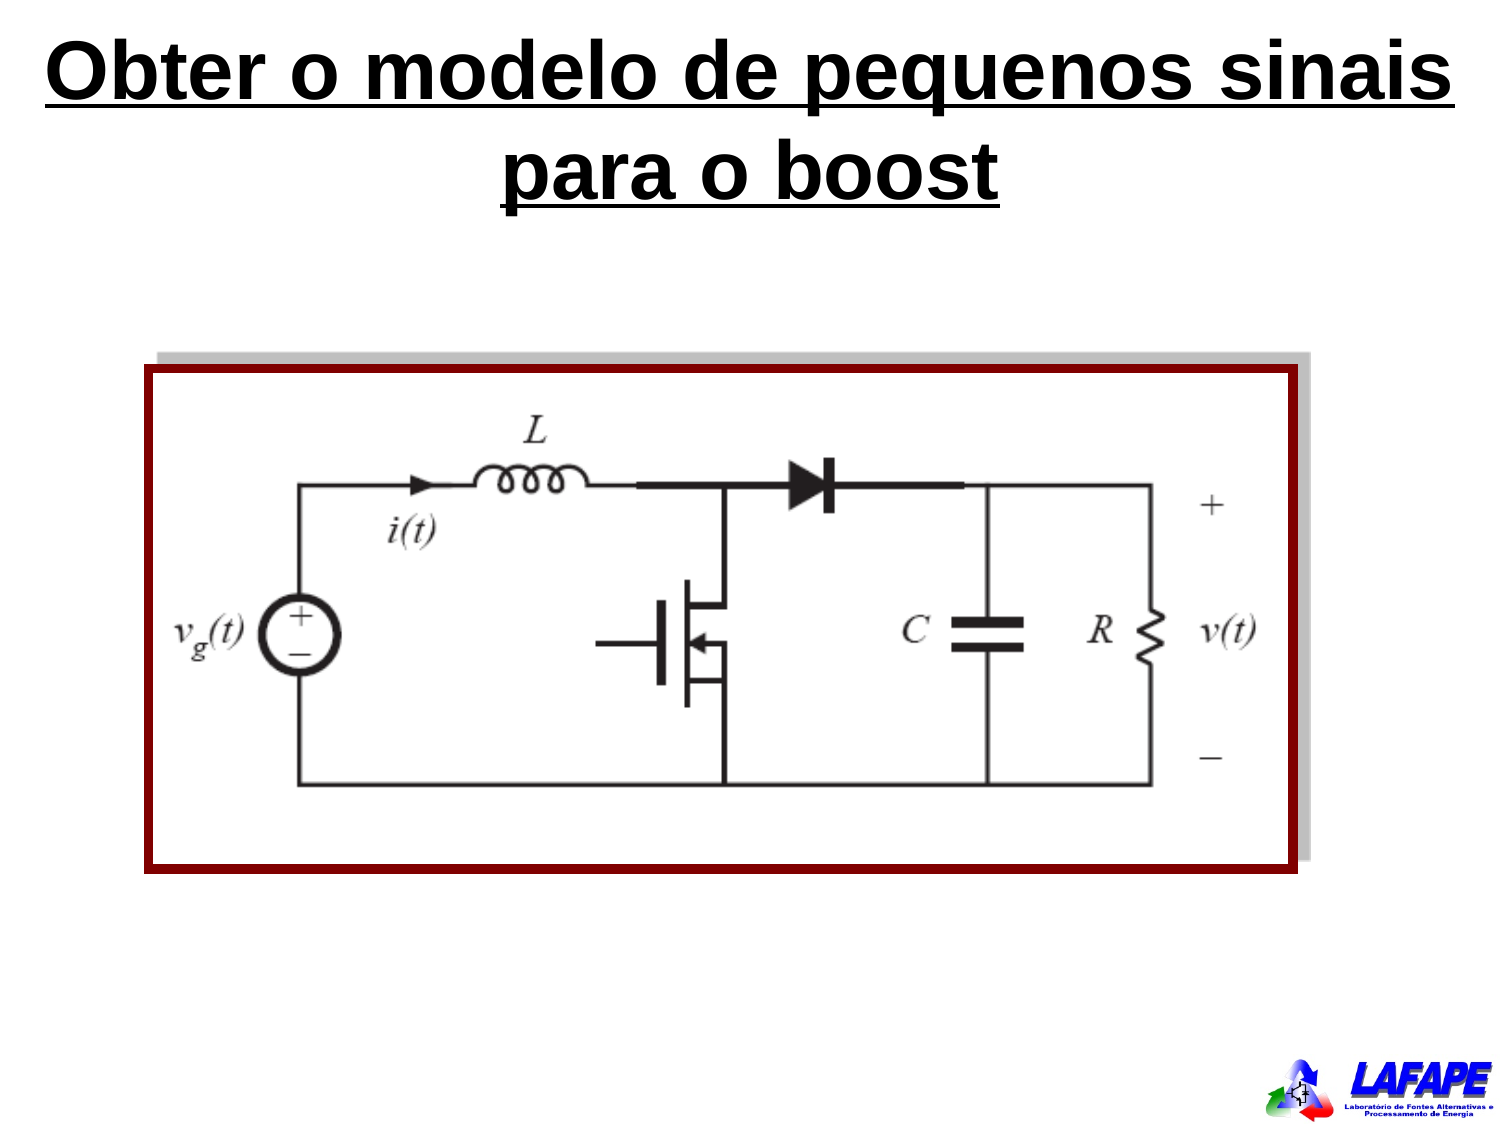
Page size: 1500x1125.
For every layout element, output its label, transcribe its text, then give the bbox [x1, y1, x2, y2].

picture [153, 373, 1289, 865]
picture [1260, 1054, 1500, 1124]
text_box Obter o modelo de pequenos sinais para o boost [0, 0, 1500, 232]
